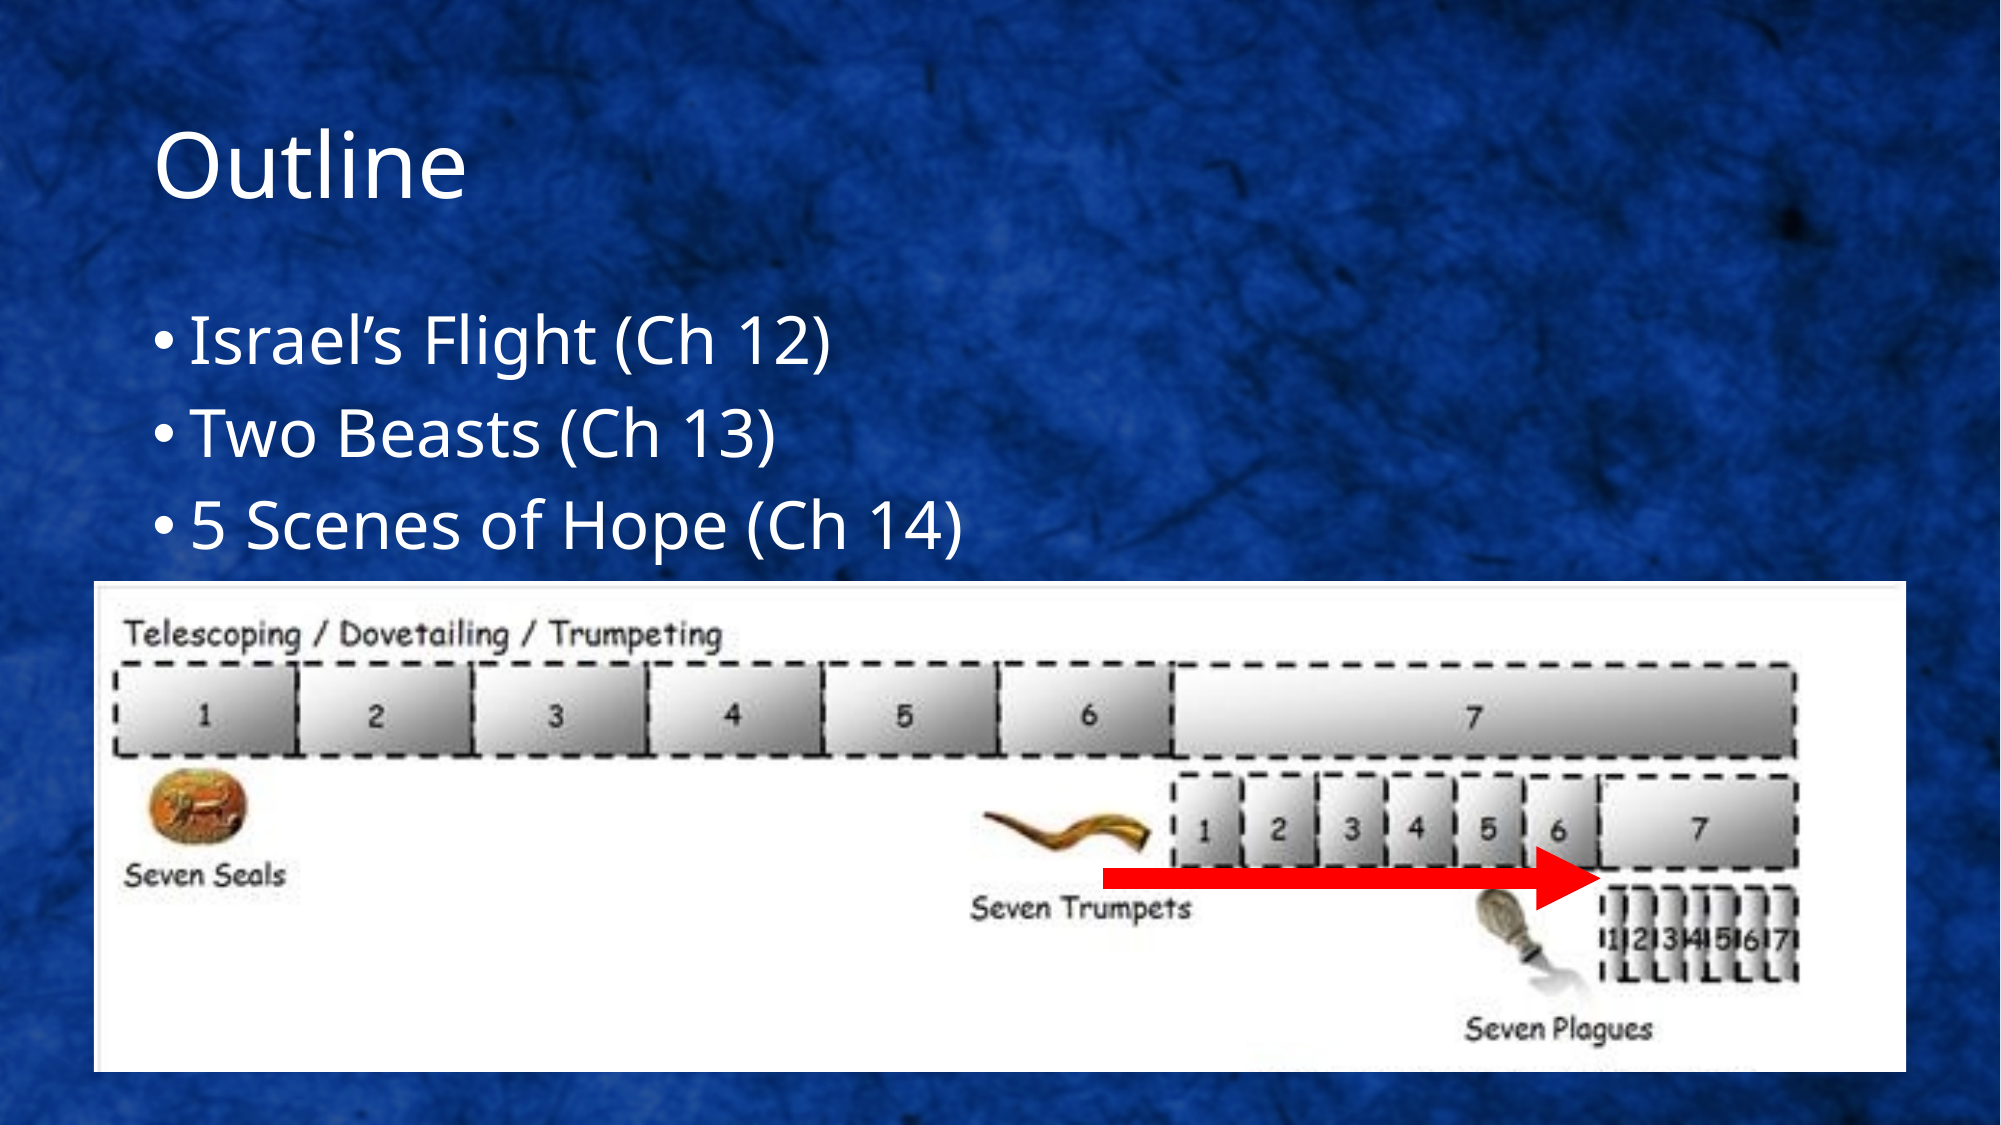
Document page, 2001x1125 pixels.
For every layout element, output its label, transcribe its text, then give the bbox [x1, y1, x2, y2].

list Israel’s Flight (Ch 12) Two Beasts (Ch 13) 5 Scenes of Hope (Ch 14) [137, 299, 1863, 581]
title Outline [137, 59, 1863, 278]
picture [0, 0, 2001, 1125]
